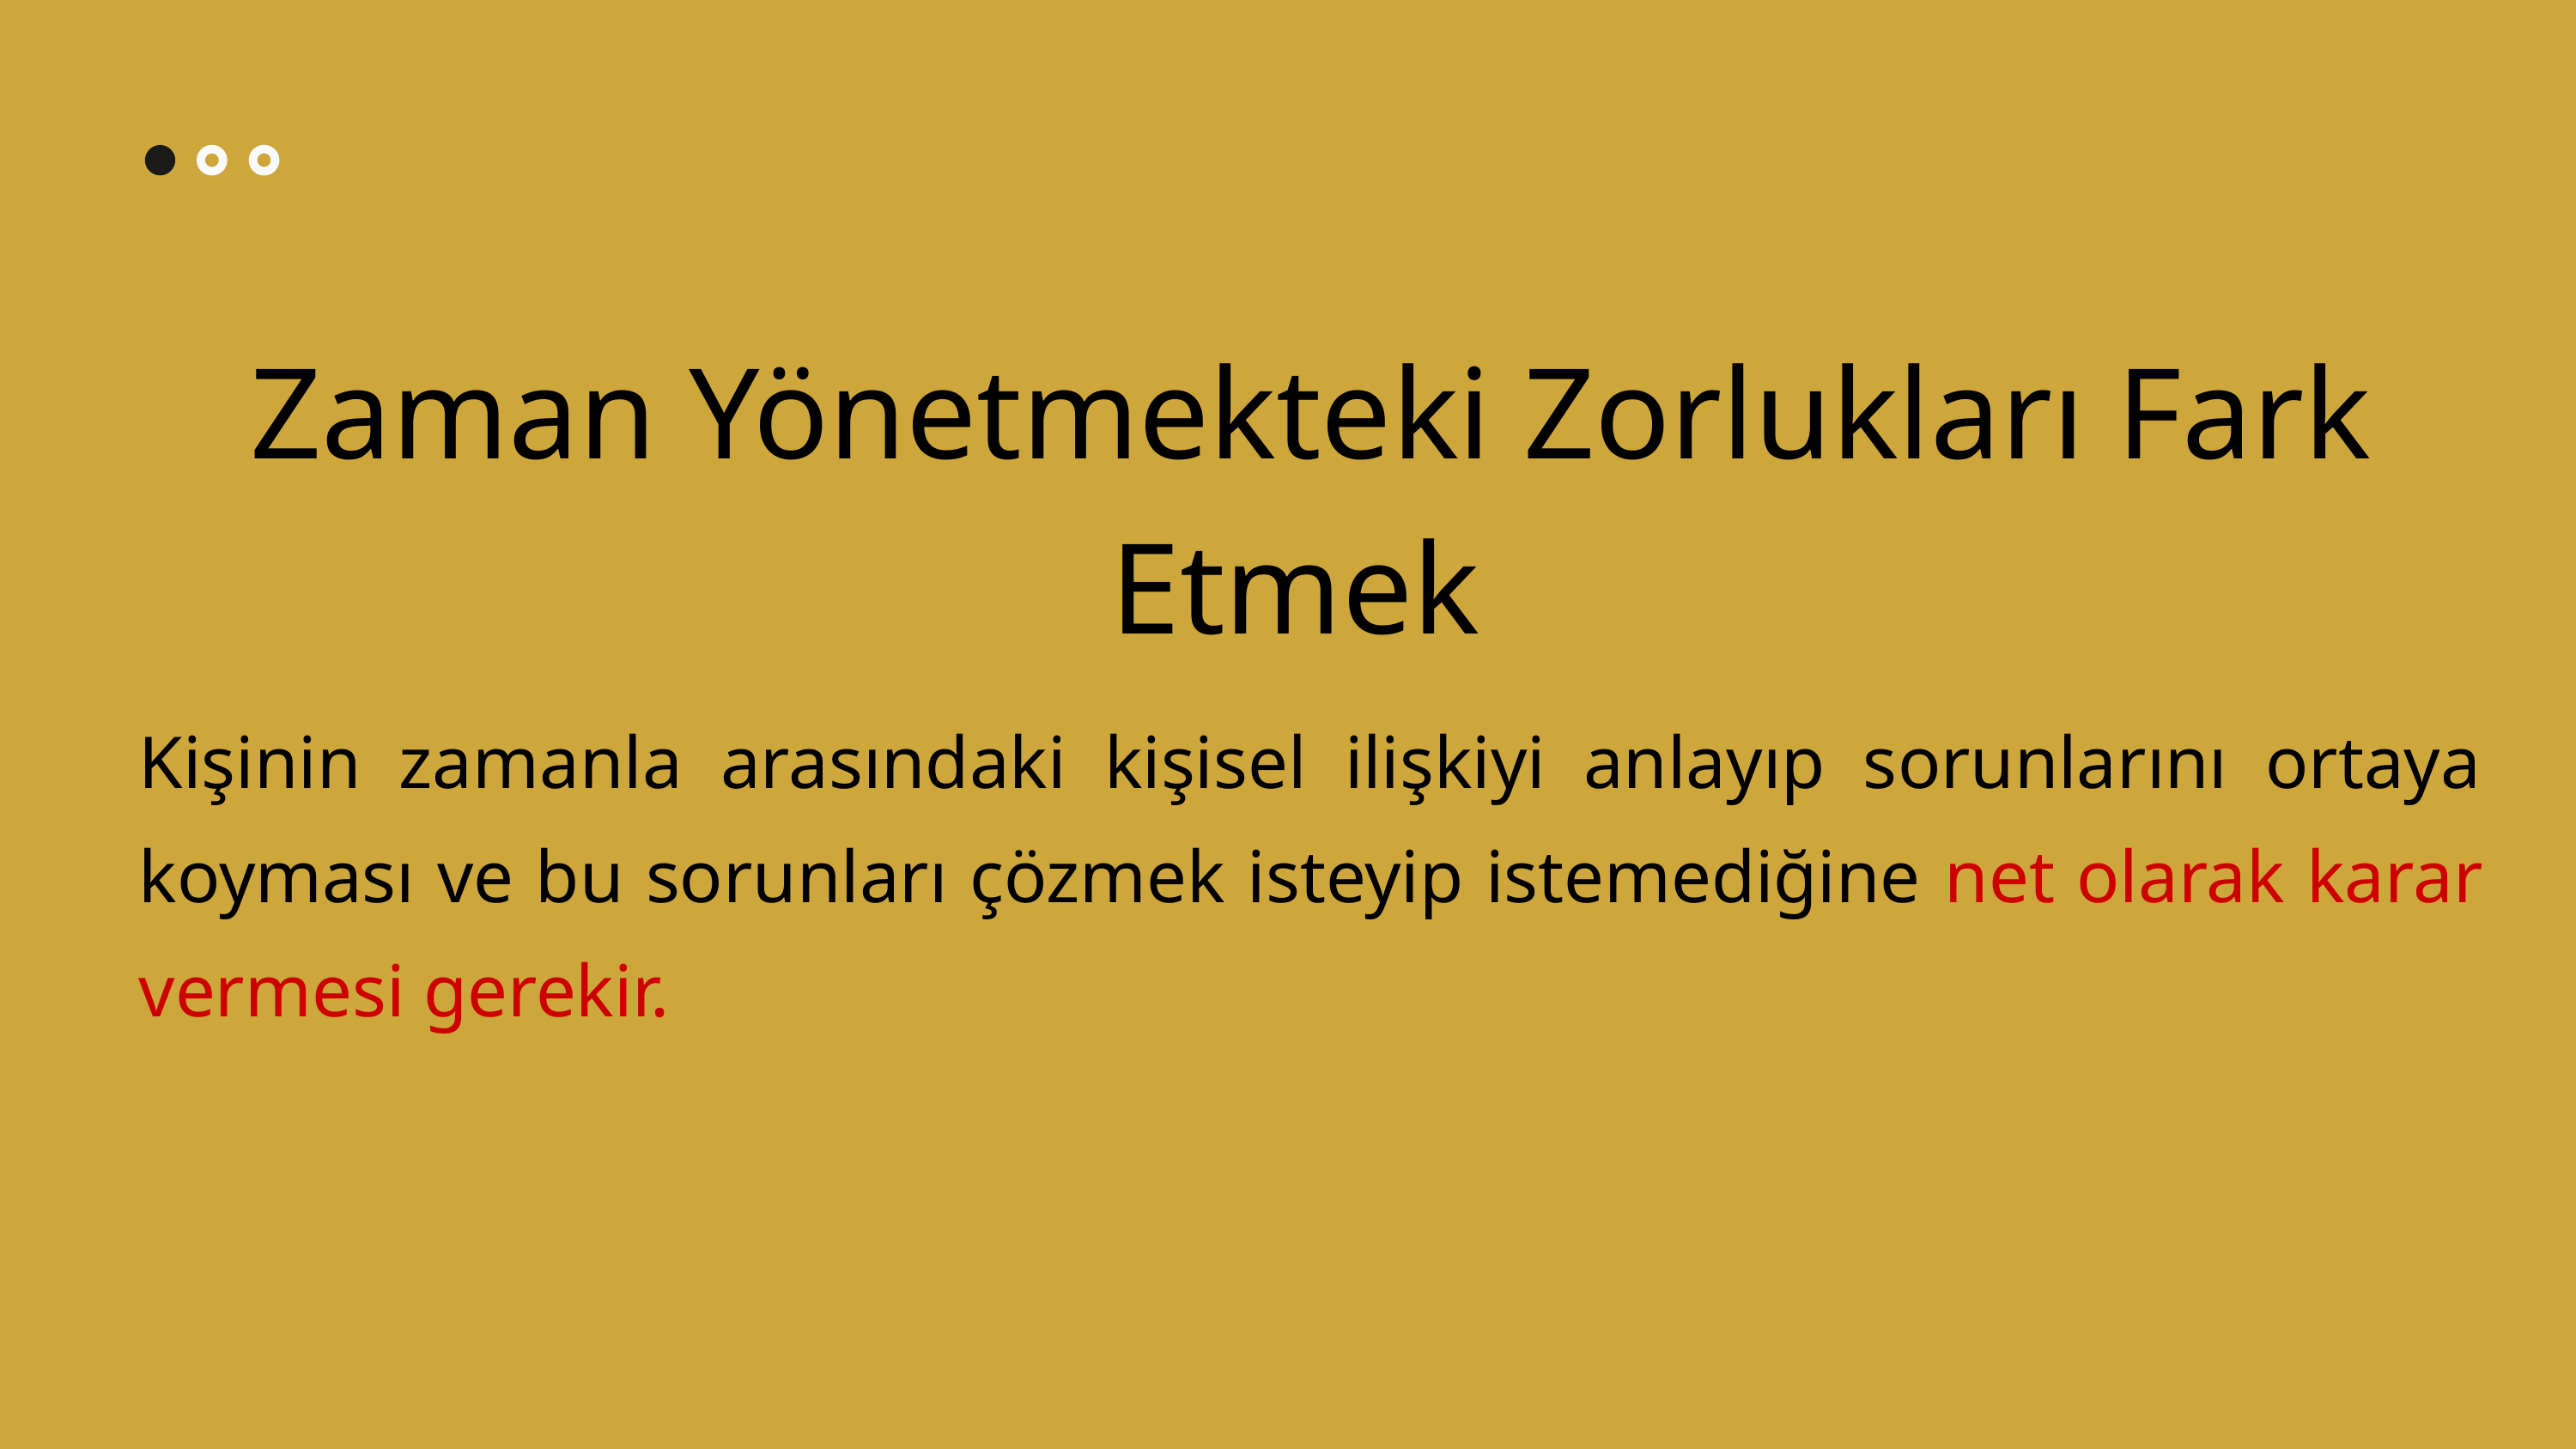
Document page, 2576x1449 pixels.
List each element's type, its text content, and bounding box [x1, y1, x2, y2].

text_box Zaman Yönetmekteki Zorlukları Fark Etmek [144, 308, 2478, 659]
text_box Kişinin zamanla arasındaki kişisel ilişkiyi anlayıp sorunlarını ortaya koyması ve bu sorunları çözmek isteyip istemediğine net olarak karar vermesi gerekir. [138, 688, 2484, 1152]
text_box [144, 144, 280, 176]
